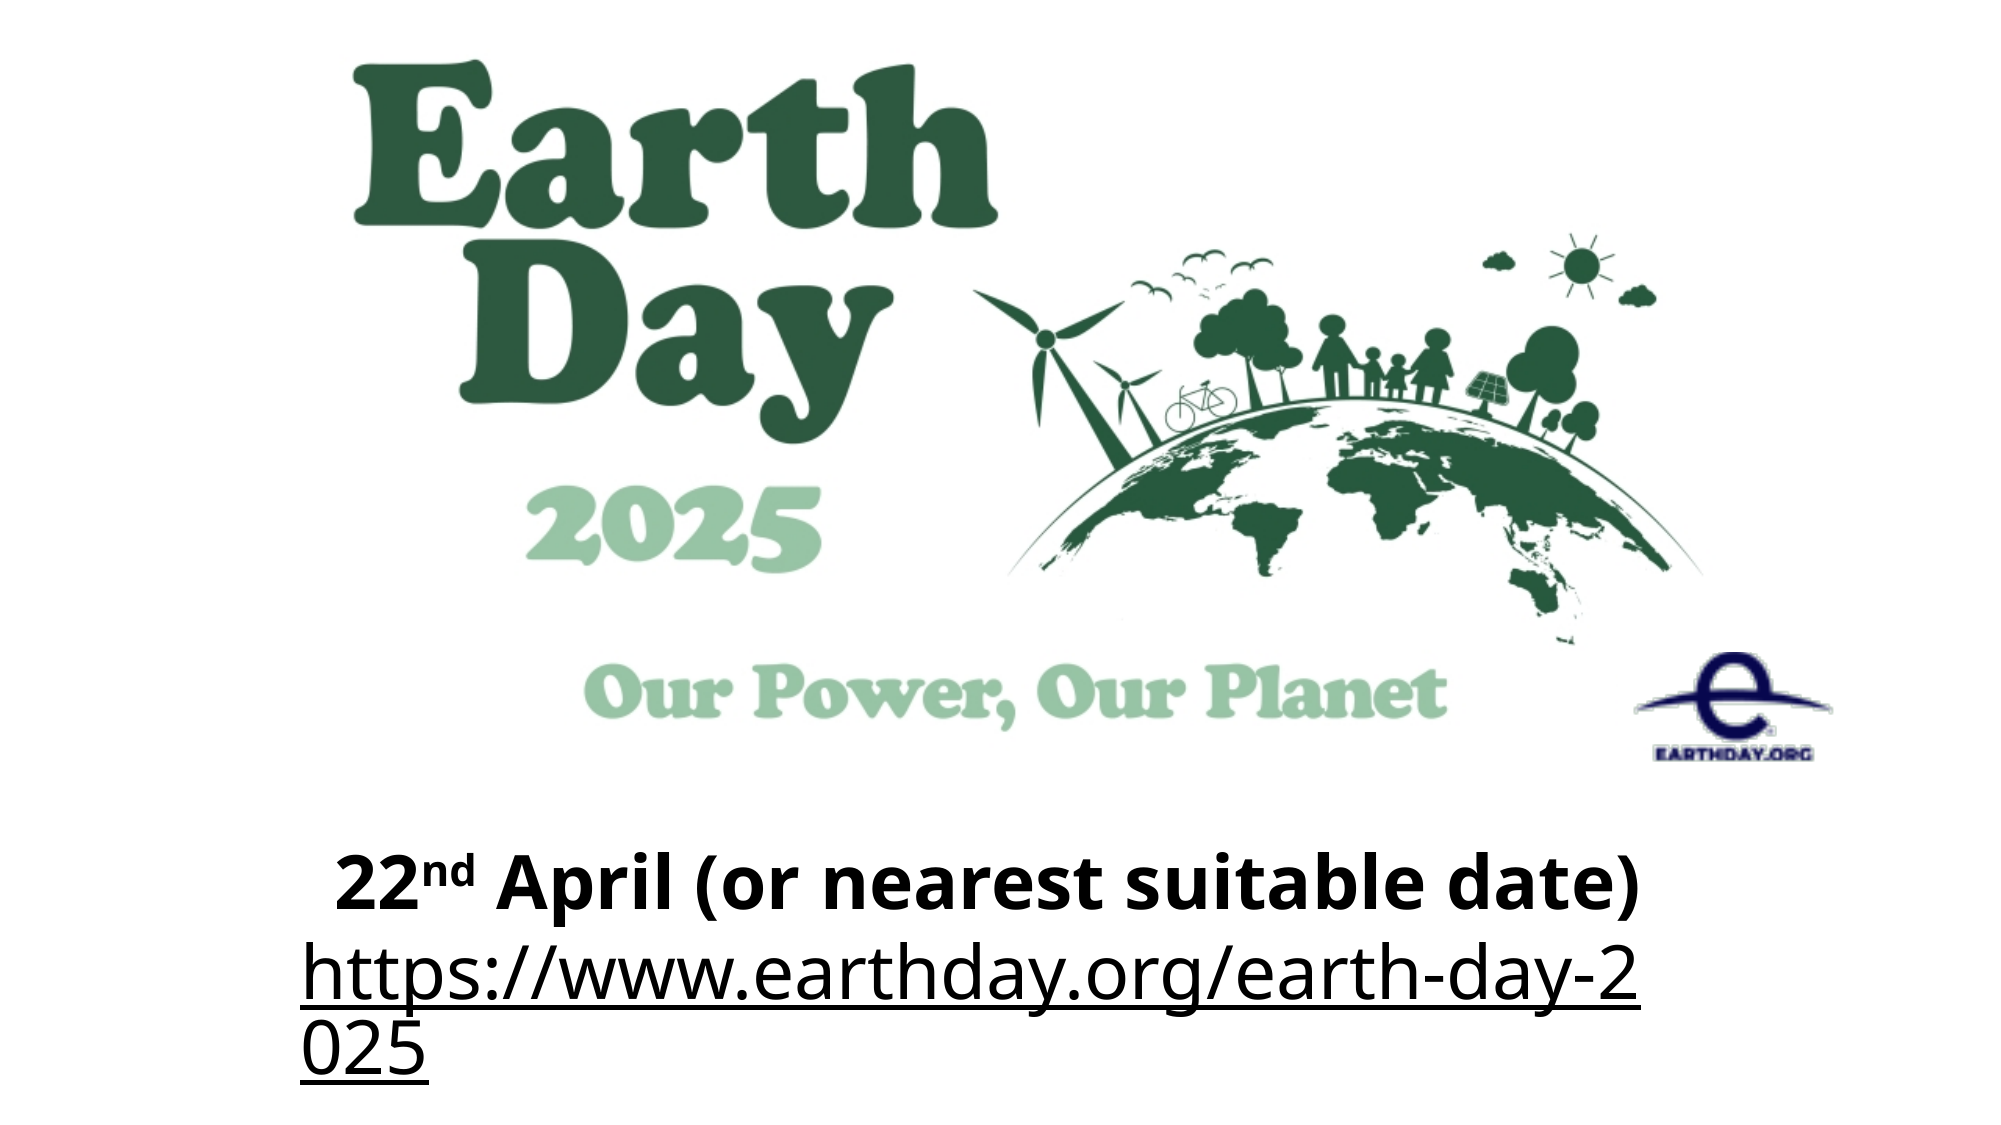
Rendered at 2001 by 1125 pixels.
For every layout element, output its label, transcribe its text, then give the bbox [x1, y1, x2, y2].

picture [264, 0, 1868, 782]
text_box 22nd April (or nearest suitable date) https://www.earthday.org/earth-day-2025 [285, 826, 1692, 1124]
